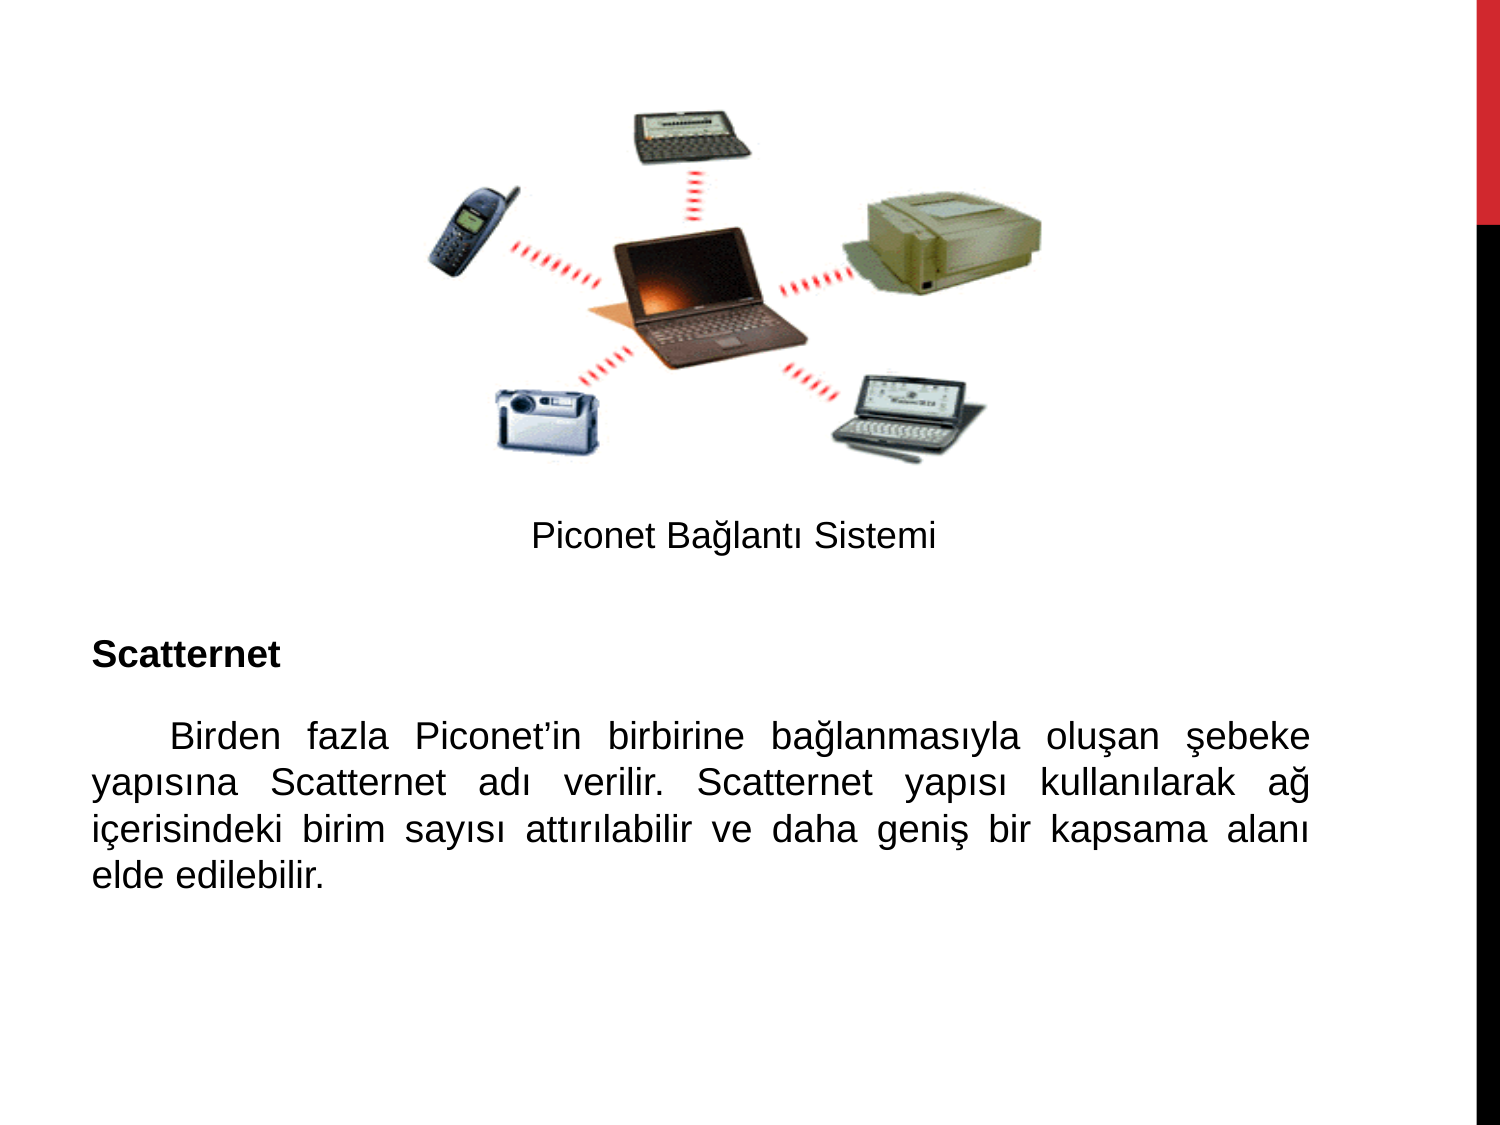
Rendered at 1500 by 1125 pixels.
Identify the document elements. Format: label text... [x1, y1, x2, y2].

text_box Piconet Bağlantı Sistemi [516, 503, 952, 564]
list Scatternet Birden fazla Piconet’in birbirine bağlanmasıyla oluşan şebeke yapısına Scatternet adı verilir. Scatternet yapısı kullanılarak ağ içerisindeki birim sayısı attırılabilir ve daha geniş bir kapsama alanı elde edilebilir. [76, 621, 1327, 906]
picture [408, 101, 1060, 471]
